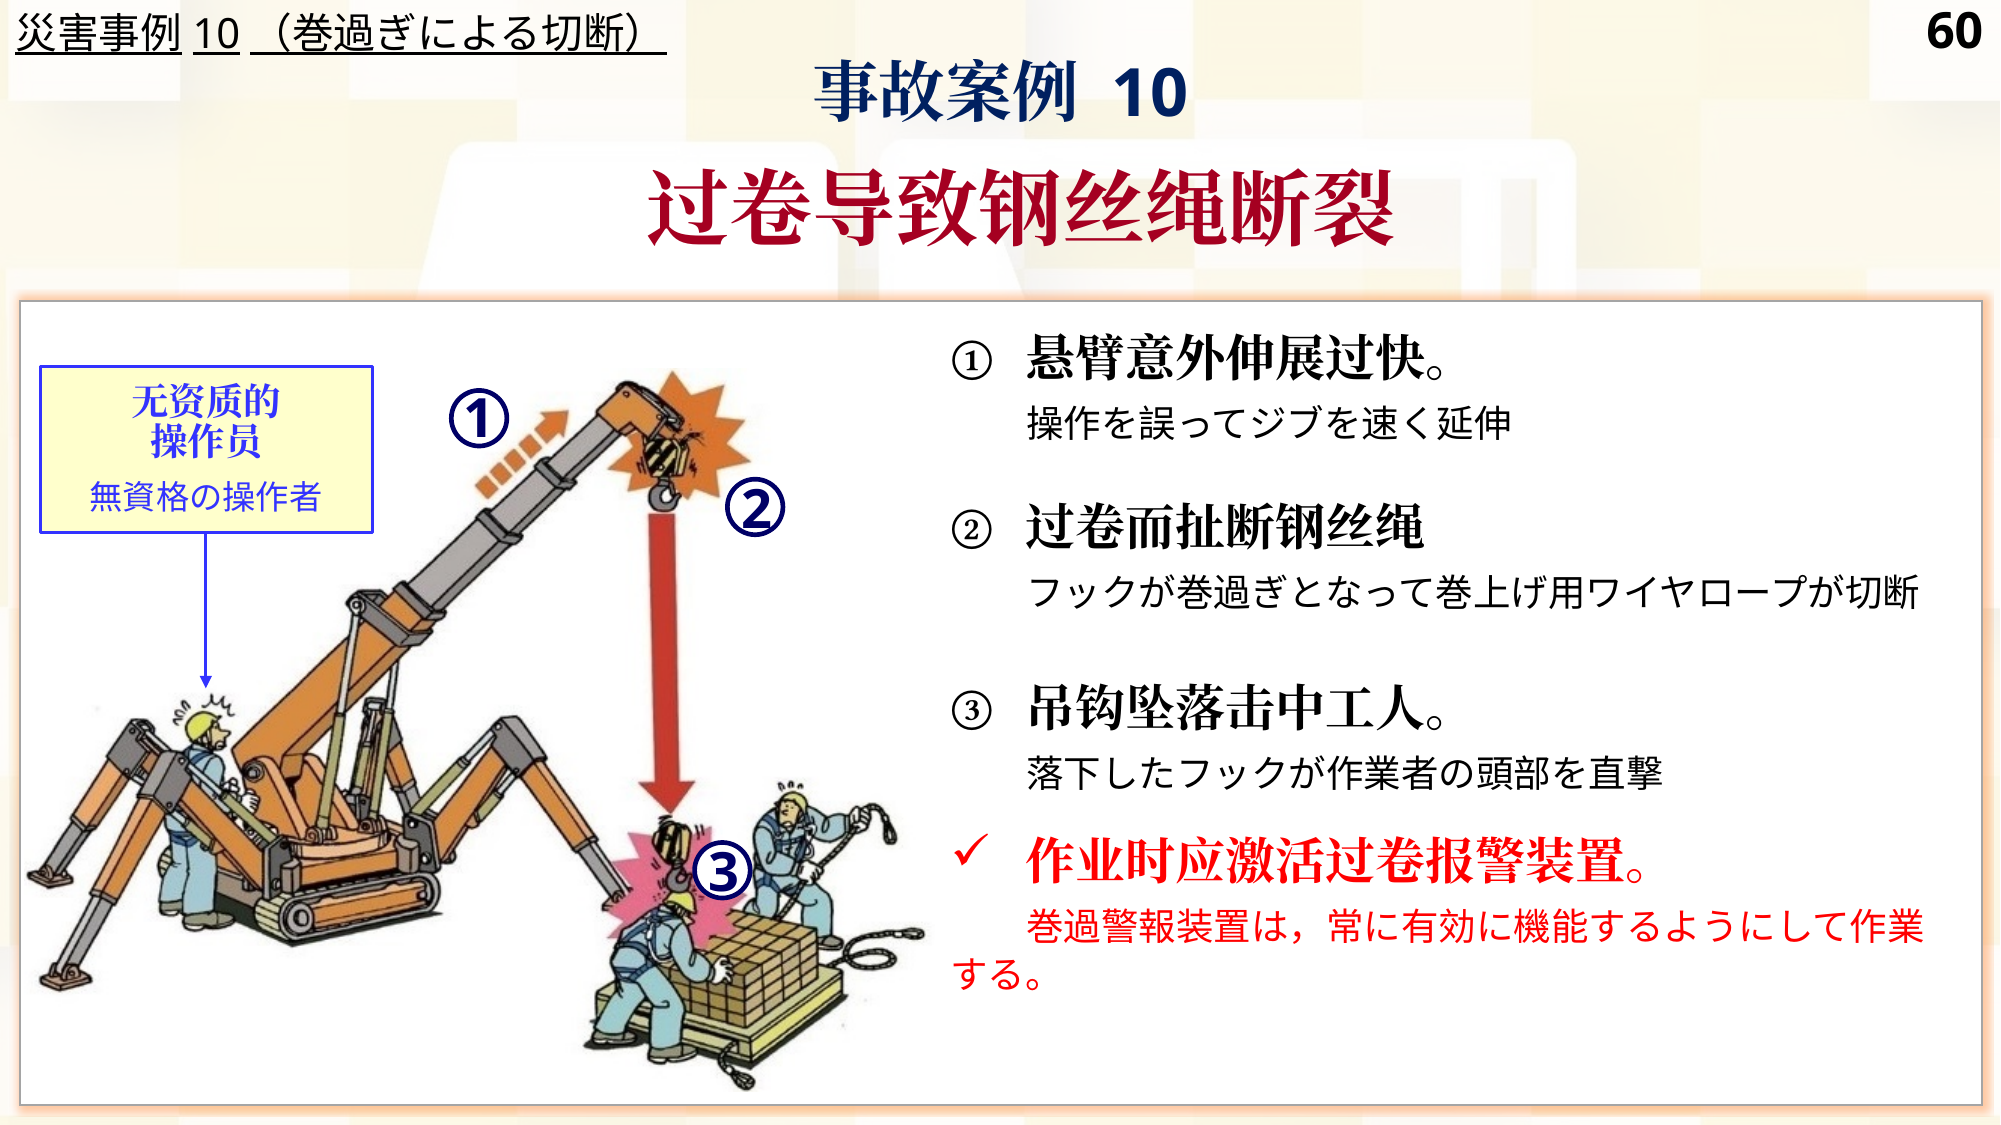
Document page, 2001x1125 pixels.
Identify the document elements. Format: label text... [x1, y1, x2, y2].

text_box 过卷而扯断钢丝绳 フックが巻過ぎとなって巻上げ用ワイヤロープが切断 [950, 527, 1955, 591]
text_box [451, 388, 507, 453]
text_box 事故案例 10 过卷导致钢丝绳断裂 [18, 57, 1982, 251]
picture [24, 368, 935, 1092]
text_box 悬臂意外伸展过快。 操作を誤ってジブを速く延伸 [950, 358, 1941, 422]
slide_number 59 [1548, 2, 1999, 63]
text_box 災害事例10（巻過ぎによる切断） [0, 6, 1416, 65]
text_box [19, 300, 1983, 1106]
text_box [727, 478, 784, 543]
text_box 吊钩坠落击中工人。 落下したフックが作業者の頭部を直撃 [950, 708, 1859, 773]
text_box 作业时应激活过卷报警装置。 巻過警報装置は，常に有効に機能するようにして作業する。 [950, 906, 1941, 971]
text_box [694, 842, 751, 906]
